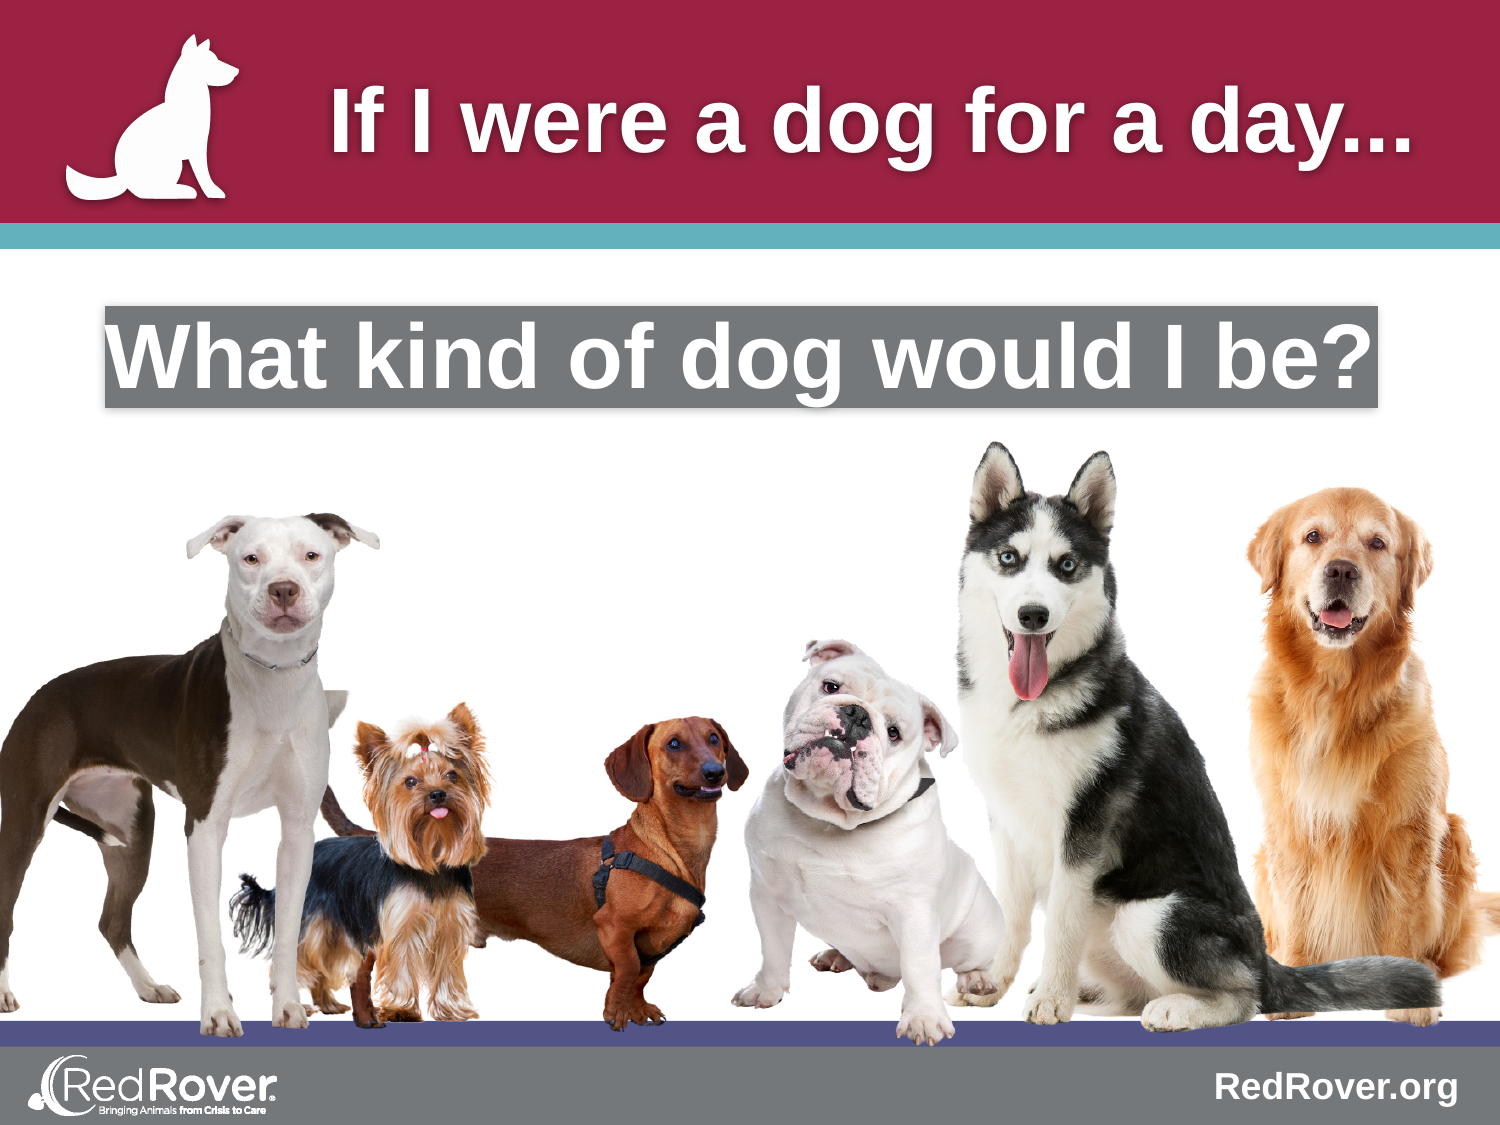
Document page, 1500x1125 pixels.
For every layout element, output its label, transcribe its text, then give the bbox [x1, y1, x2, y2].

picture [28, 1055, 277, 1116]
picture [0, 34, 1500, 1051]
text_box If I were a dog for a day... [302, 46, 1443, 131]
